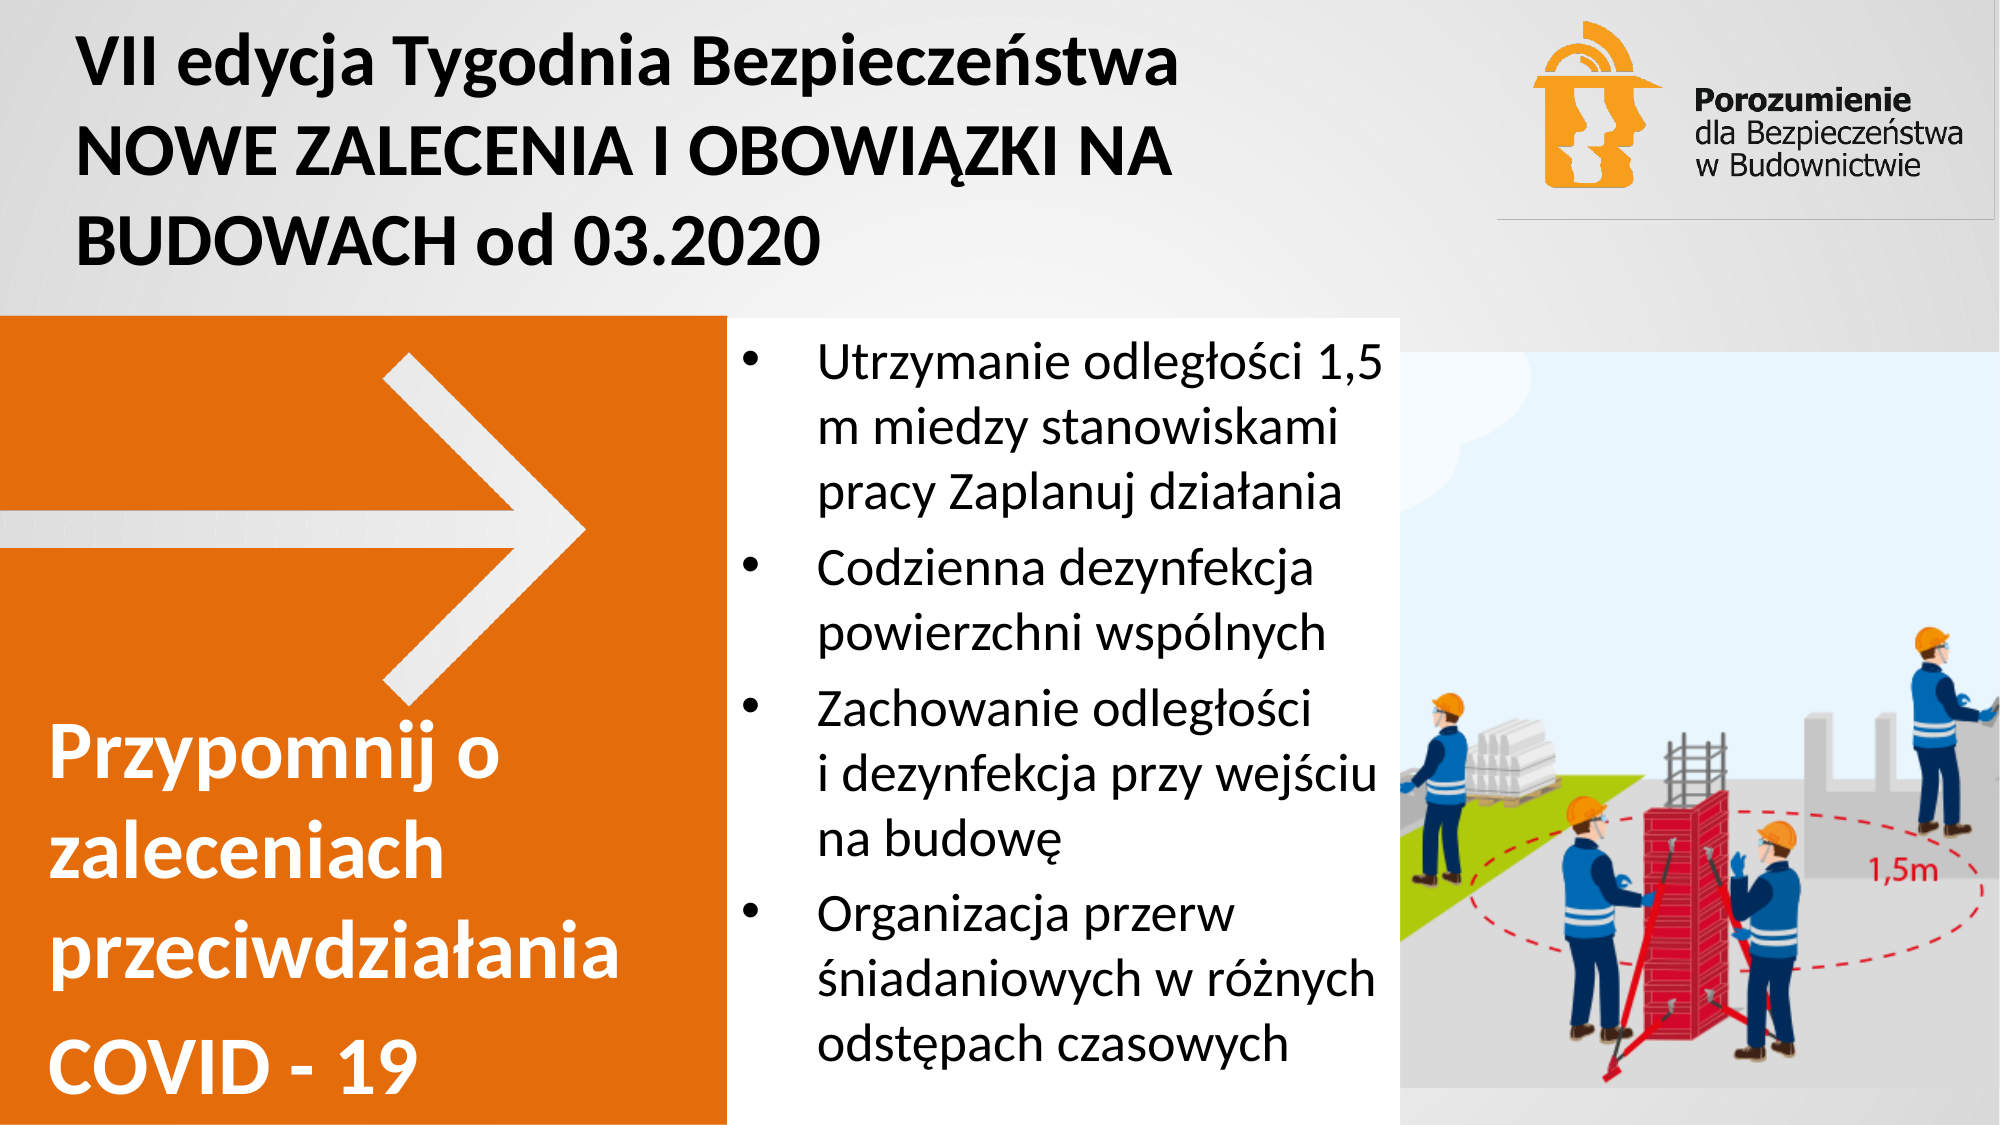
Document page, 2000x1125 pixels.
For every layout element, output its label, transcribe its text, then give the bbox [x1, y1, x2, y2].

picture [1264, 352, 2000, 1088]
picture [0, 315, 728, 1125]
picture [1496, 0, 1995, 220]
text_box Utrzymanie odległości 1,5 m miedzy stanowiskami pracy Zaplanuj działania Codzienna dezynfekcja powierzchni wspólnych Zachowanie odległości i dezynfekcja przy wejściu na budowę Organizacja przerw śniadaniowych w różnych odstępach czasowych [731, 318, 1401, 1125]
title VII edycja Tygodnia Bezpieczeństwa NOWE ZALECENIA I OBOWIĄZKI NA BUDOWACH od 03.2020 [55, 87, 1404, 205]
